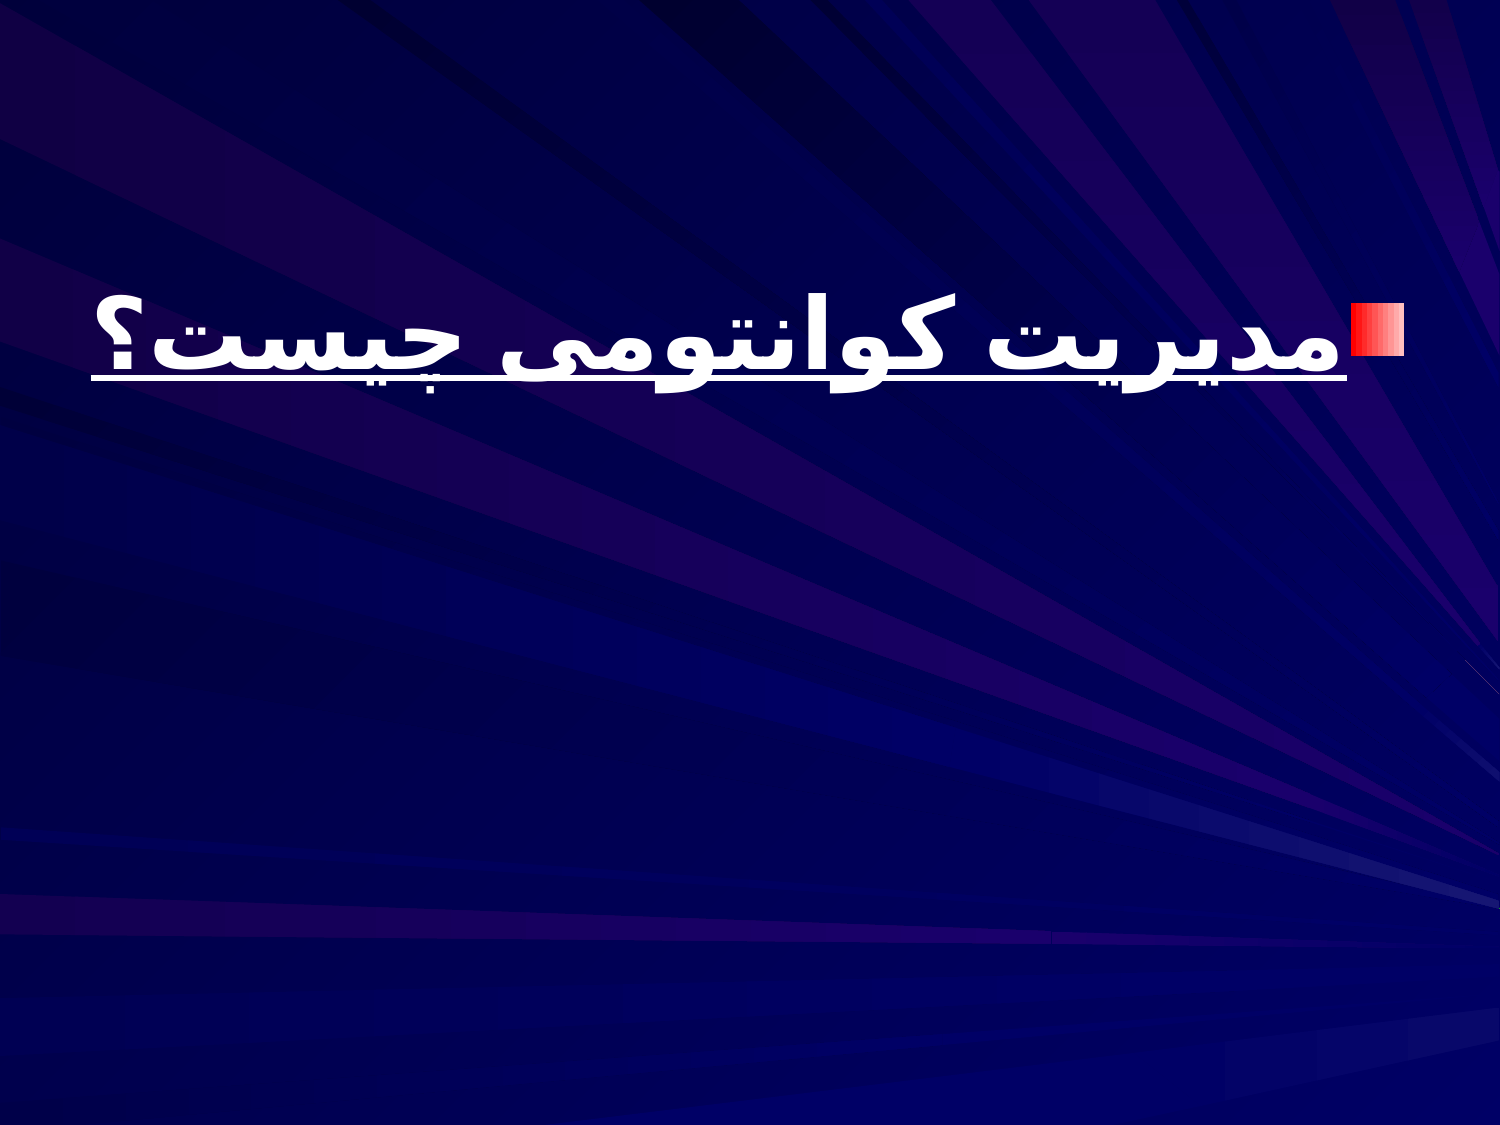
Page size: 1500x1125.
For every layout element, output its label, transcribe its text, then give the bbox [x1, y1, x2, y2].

picture [1346, 298, 1410, 362]
list مدیریت کوانتومی چیست؟ [74, 262, 1426, 1006]
